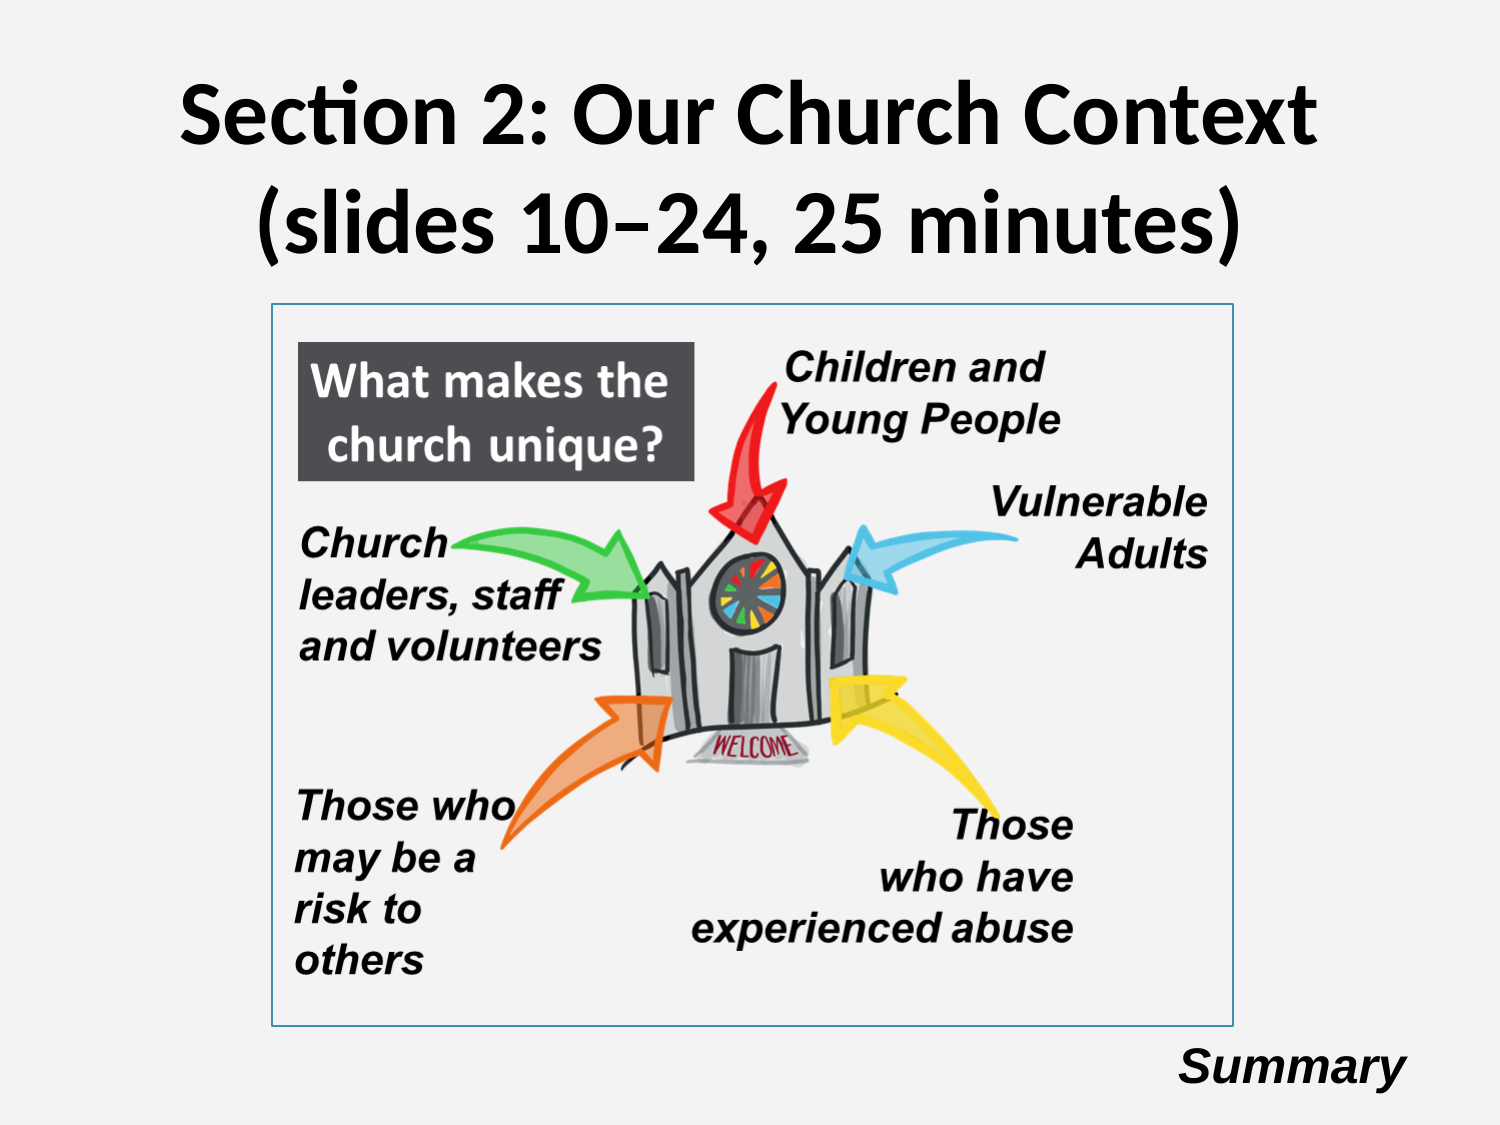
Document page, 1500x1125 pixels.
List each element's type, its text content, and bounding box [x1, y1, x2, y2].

picture [272, 304, 1233, 1025]
text_box Summary [1163, 1026, 1500, 1101]
title Section 2: Our Church Context (slides 10–24, 25 minutes) [75, 45, 1425, 233]
